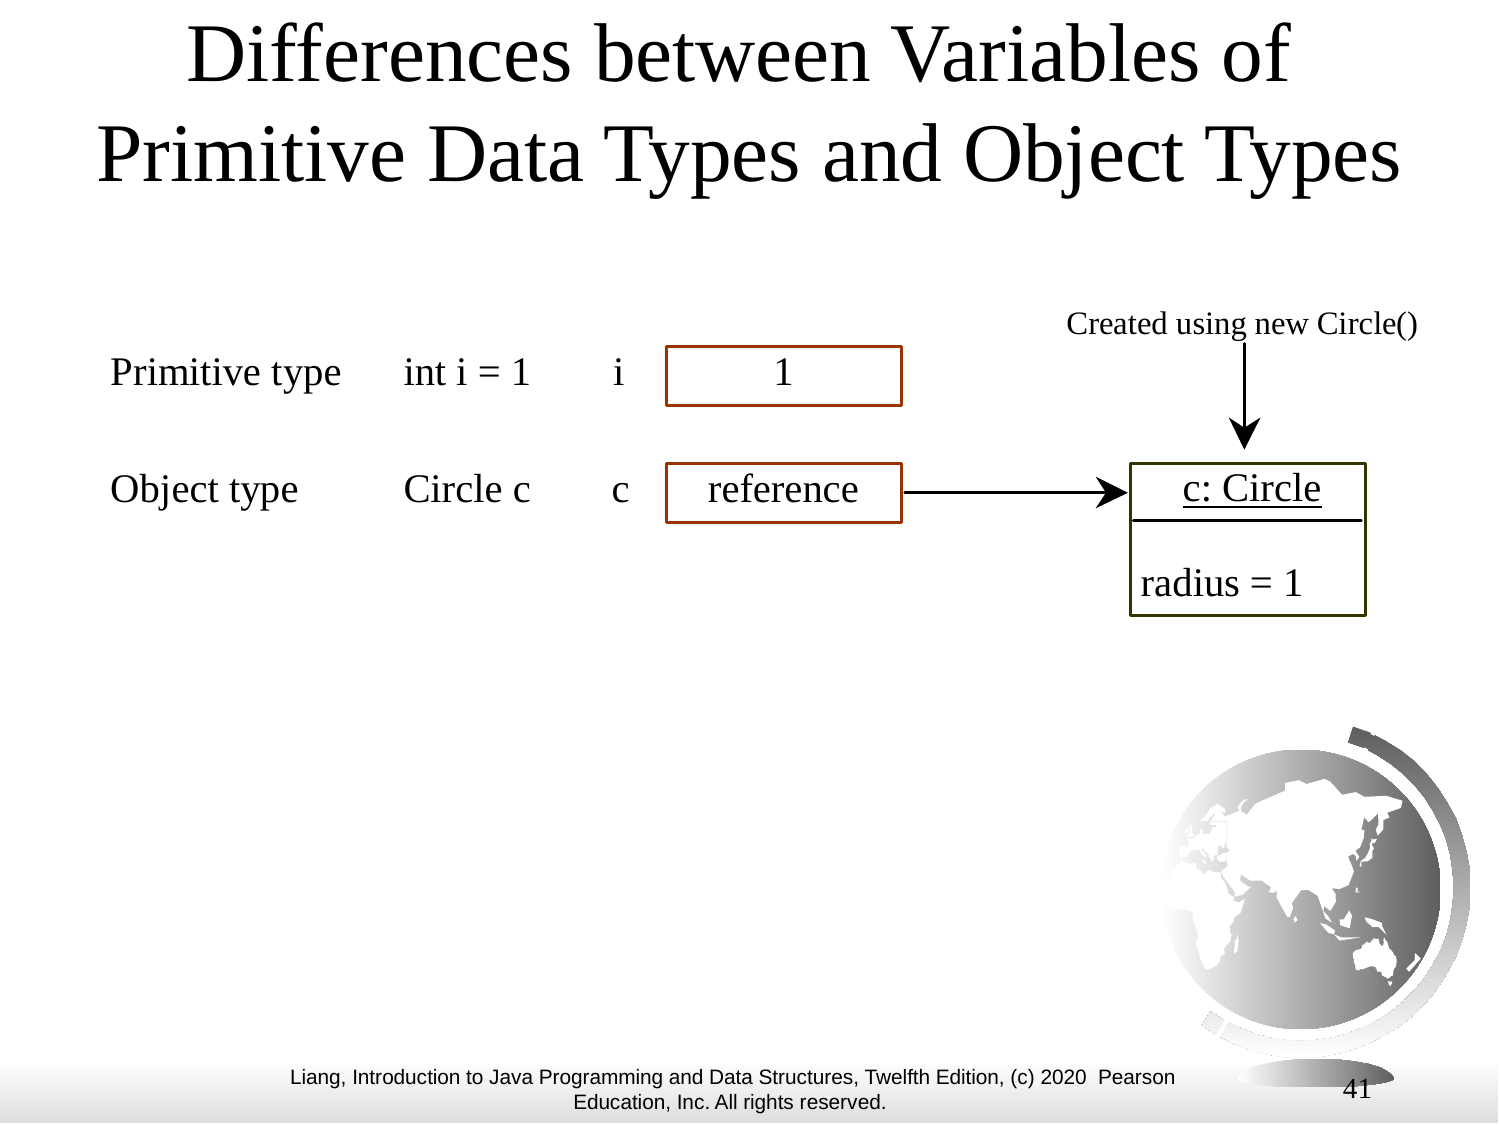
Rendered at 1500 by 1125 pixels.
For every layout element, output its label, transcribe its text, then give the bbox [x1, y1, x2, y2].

slide_number 41 [1074, 1049, 1388, 1125]
title Differences between Variables of Primitive Data Types and Object Types [0, 62, 1500, 235]
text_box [49, 287, 1463, 636]
